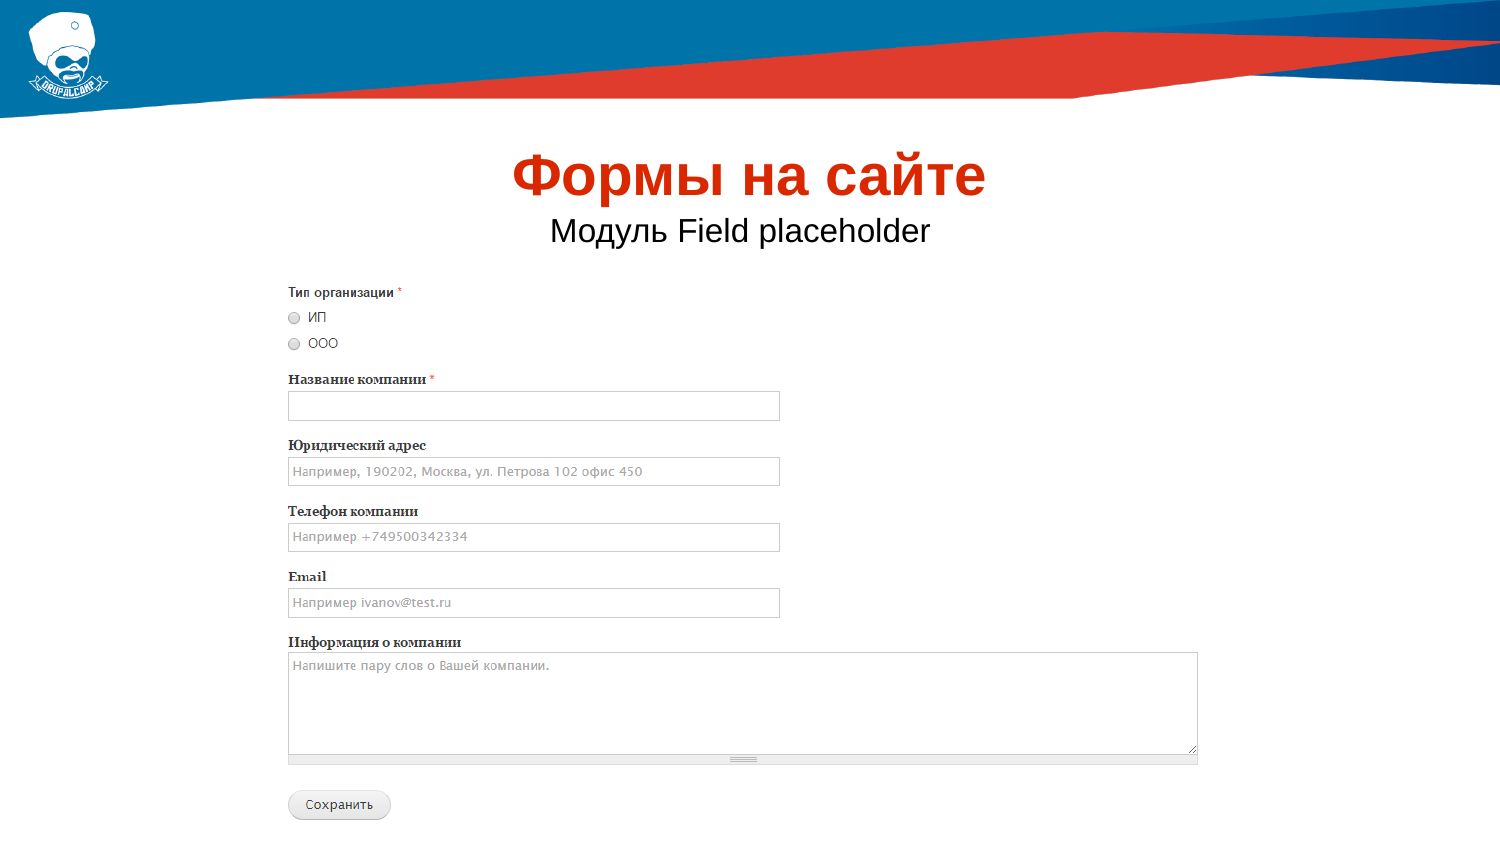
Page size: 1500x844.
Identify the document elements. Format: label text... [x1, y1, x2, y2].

picture [53, 86, 62, 96]
picture [262, 275, 1226, 835]
list Модуль Field placeholder [550, 209, 1500, 259]
picture [41, 84, 55, 89]
text_box Формы на сайте [70, 129, 1430, 212]
picture [29, 12, 95, 76]
picture [64, 74, 79, 79]
picture [64, 87, 77, 98]
picture [81, 82, 93, 96]
picture [4, 0, 1500, 119]
